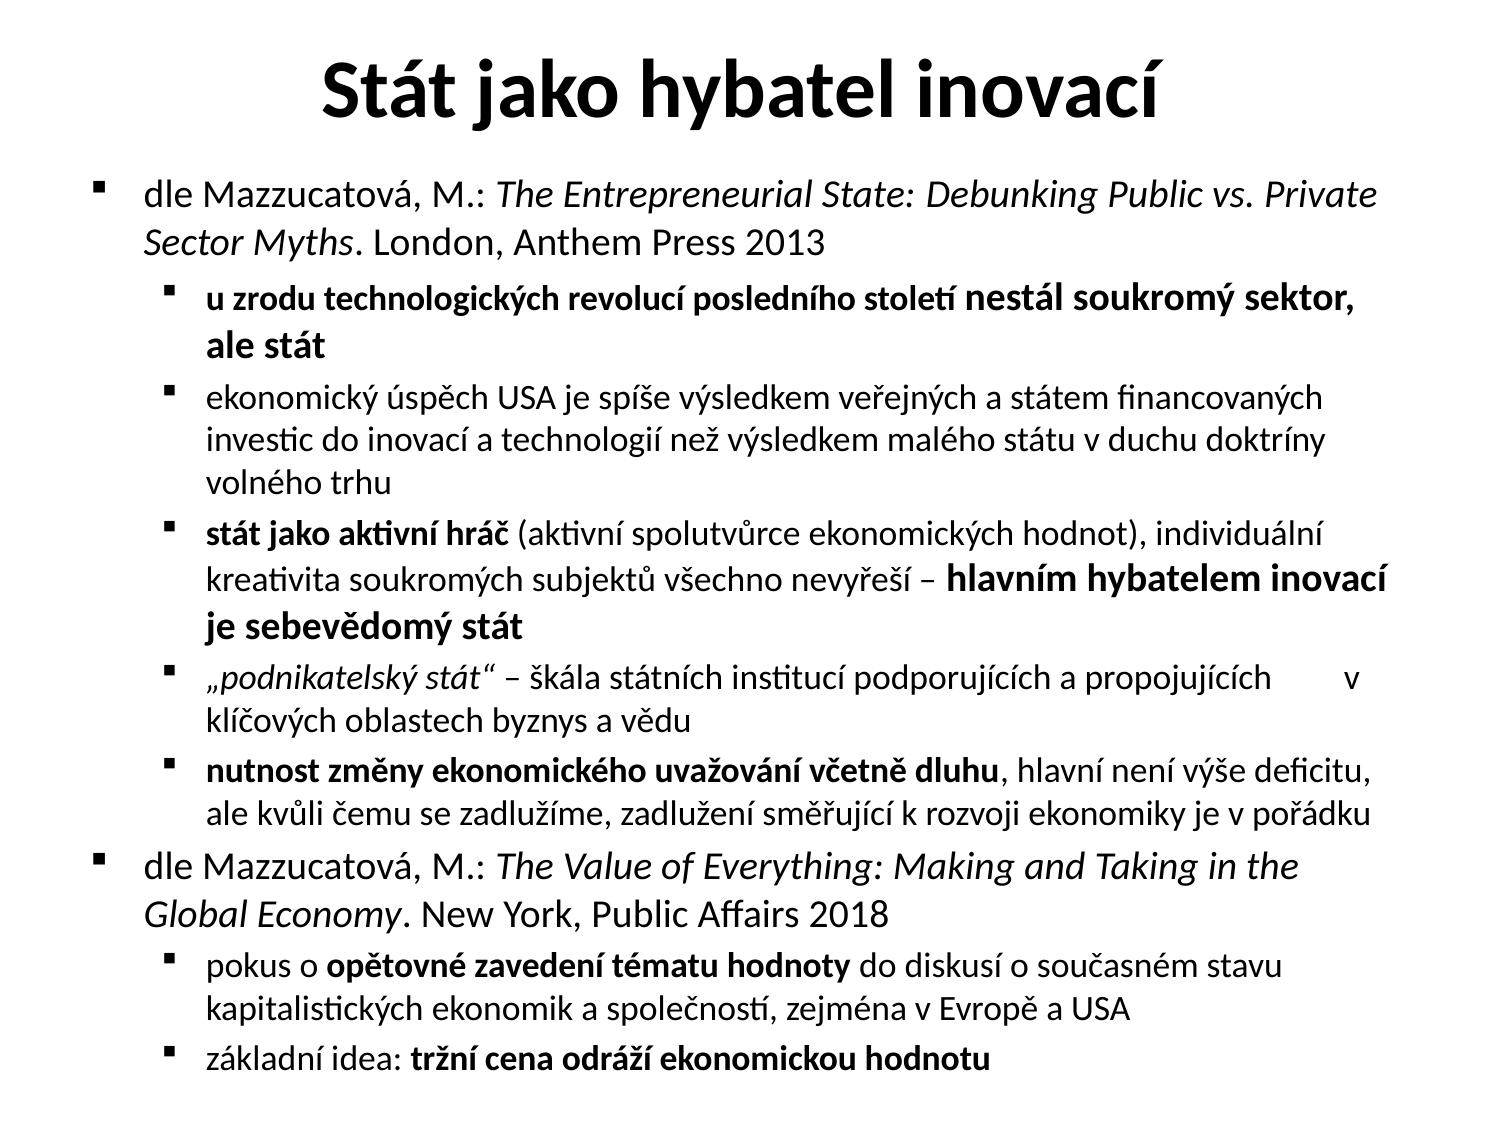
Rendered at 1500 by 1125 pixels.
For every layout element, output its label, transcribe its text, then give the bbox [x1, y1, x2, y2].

title Stát jako hybatel inovací [75, 19, 1425, 149]
list dle Mazzucatová, M.: The Entrepreneurial State: Debunking Public vs. Private Sector Myths. London, Anthem Press 2013 u zrodu technologických revolucí posledního století nestál soukromý sektor, ale stát ekonomický úspěch USA je spíše výsledkem veřejných a státem financovaných investic do inovací a technologií než výsledkem malého státu v duchu doktríny volného trhu stát jako aktivní hráč (aktivní spolutvůrce ekonomických hodnot), individuální kreativita soukromých subjektů všechno nevyřeší – hlavním hybatelem inovací je sebevědomý stát „podnikatelský stát“ – škála státních institucí podporujících a propojujících v klíčových oblastech byznys a vědu nutnost změny ekonomického uvažování včetně dluhu, hlavní není výše deficitu, ale kvůli čemu se zadlužíme, zadlužení směřující k rozvoji ekonomiky je v pořádku dle Mazzucatová, M.: The Value of Everything: Making and Taking in the Global Economy. New York, Public Affairs 2018 pokus o opětovné zavedení tématu hodnoty do diskusí o současném stavu kapitalistických ekonomik a společností, zejména v Evropě a USA základní idea: tržní cena odráží ekonomickou hodnotu [75, 160, 1425, 1106]
